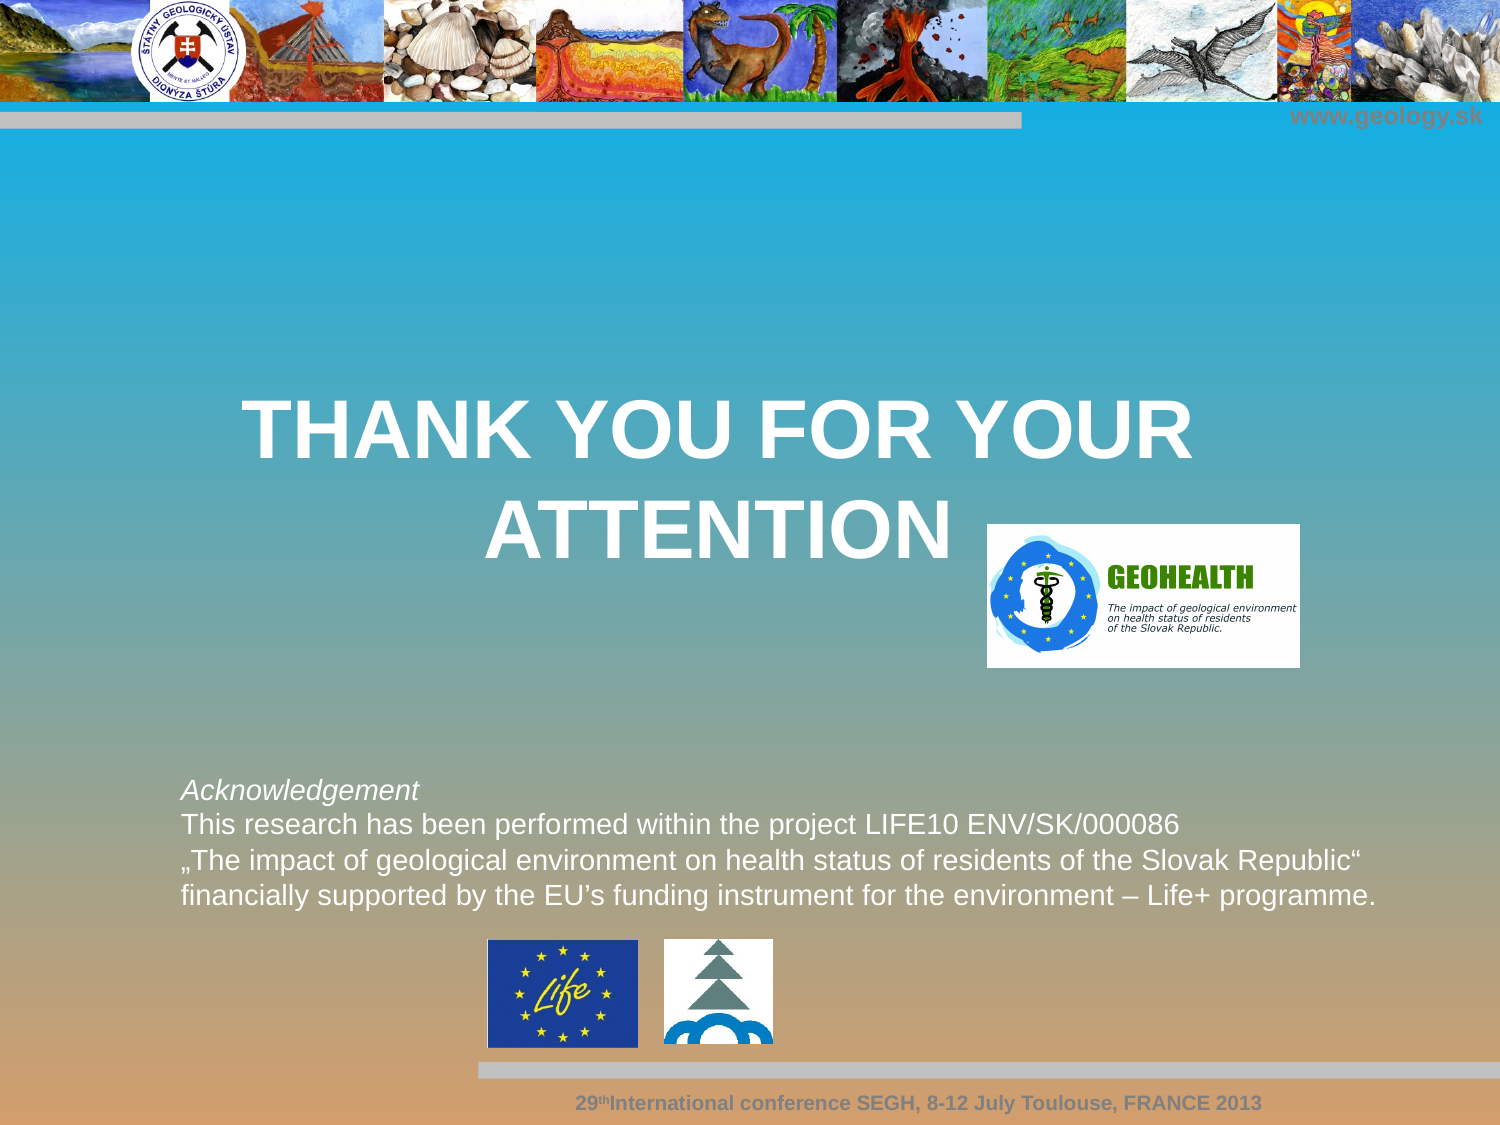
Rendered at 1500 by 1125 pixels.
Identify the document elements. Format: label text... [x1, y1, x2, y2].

text_box THANK YOU FOR YOUR ATTENTION [162, 367, 1275, 583]
picture [0, 0, 1500, 102]
text_box Acknowledgement This research has been performed within the project LIFE10 ENV/SK/000086 „The impact of geological environment on health status of residents of the Slovak Republic“ financially supported by the EU’s funding instrument for the environment – Life+ programme. [166, 763, 1394, 918]
picture [664, 939, 773, 1044]
footer 29thInternational conference SEGH, 8-12 July Toulouse, FRANCE 2013 [487, 1082, 1350, 1123]
picture [487, 939, 638, 1049]
picture [987, 524, 1301, 668]
